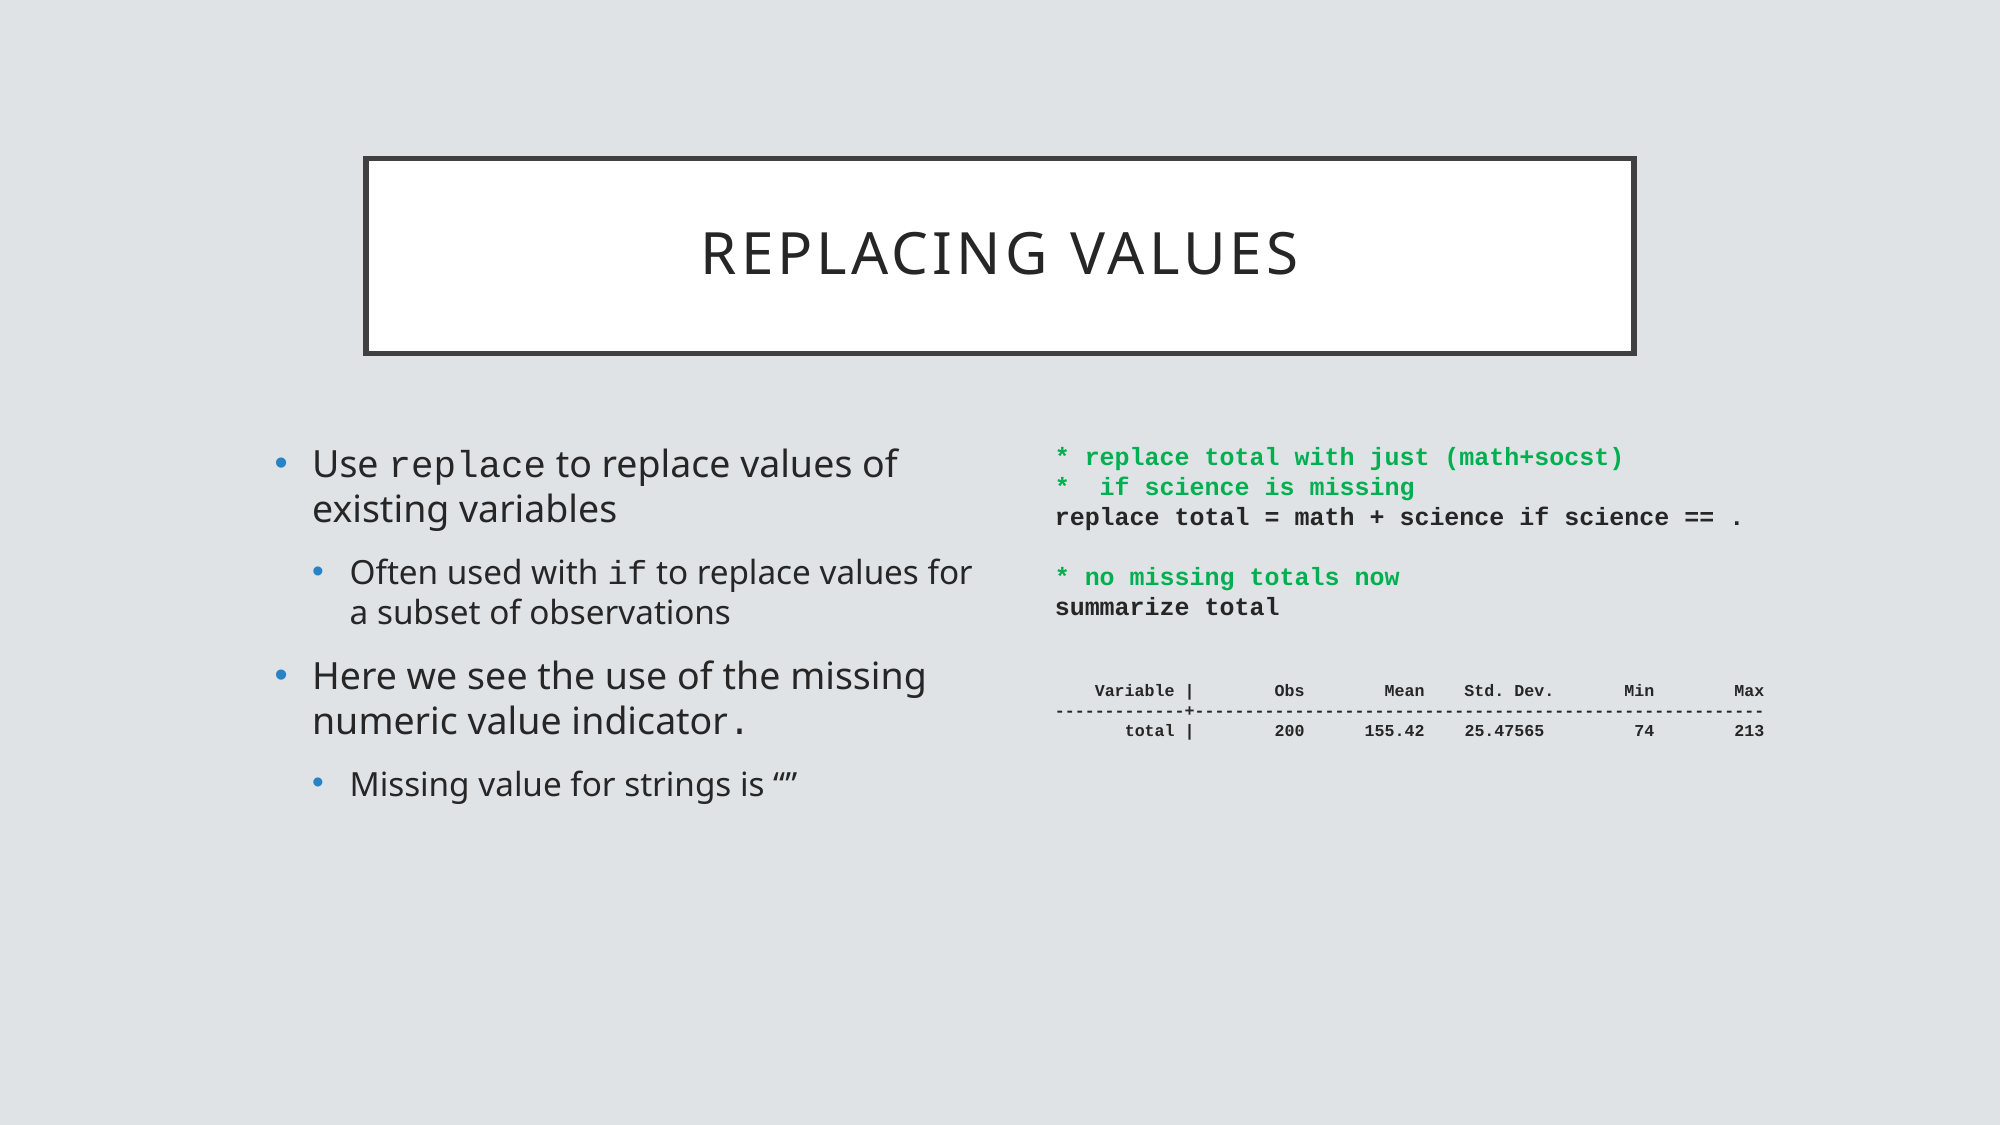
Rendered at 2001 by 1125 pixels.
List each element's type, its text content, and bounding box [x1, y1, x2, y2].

list * replace total with just (math+socst) * if science is missing replace total = math + science if science == . * no missing totals now summarize total Variable | Obs Mean Std. Dev. Min Max -------------+--------------------------------------------------------- total | 200 155.42 25.47565 74 213 [1039, 432, 1799, 961]
title replacing values [363, 156, 1637, 356]
list Use replace to replace values of existing variables Often used with if to replace values for a subset of observations Here we see the use of the missing numeric value indicator. Missing value for strings is “” [259, 432, 1014, 961]
